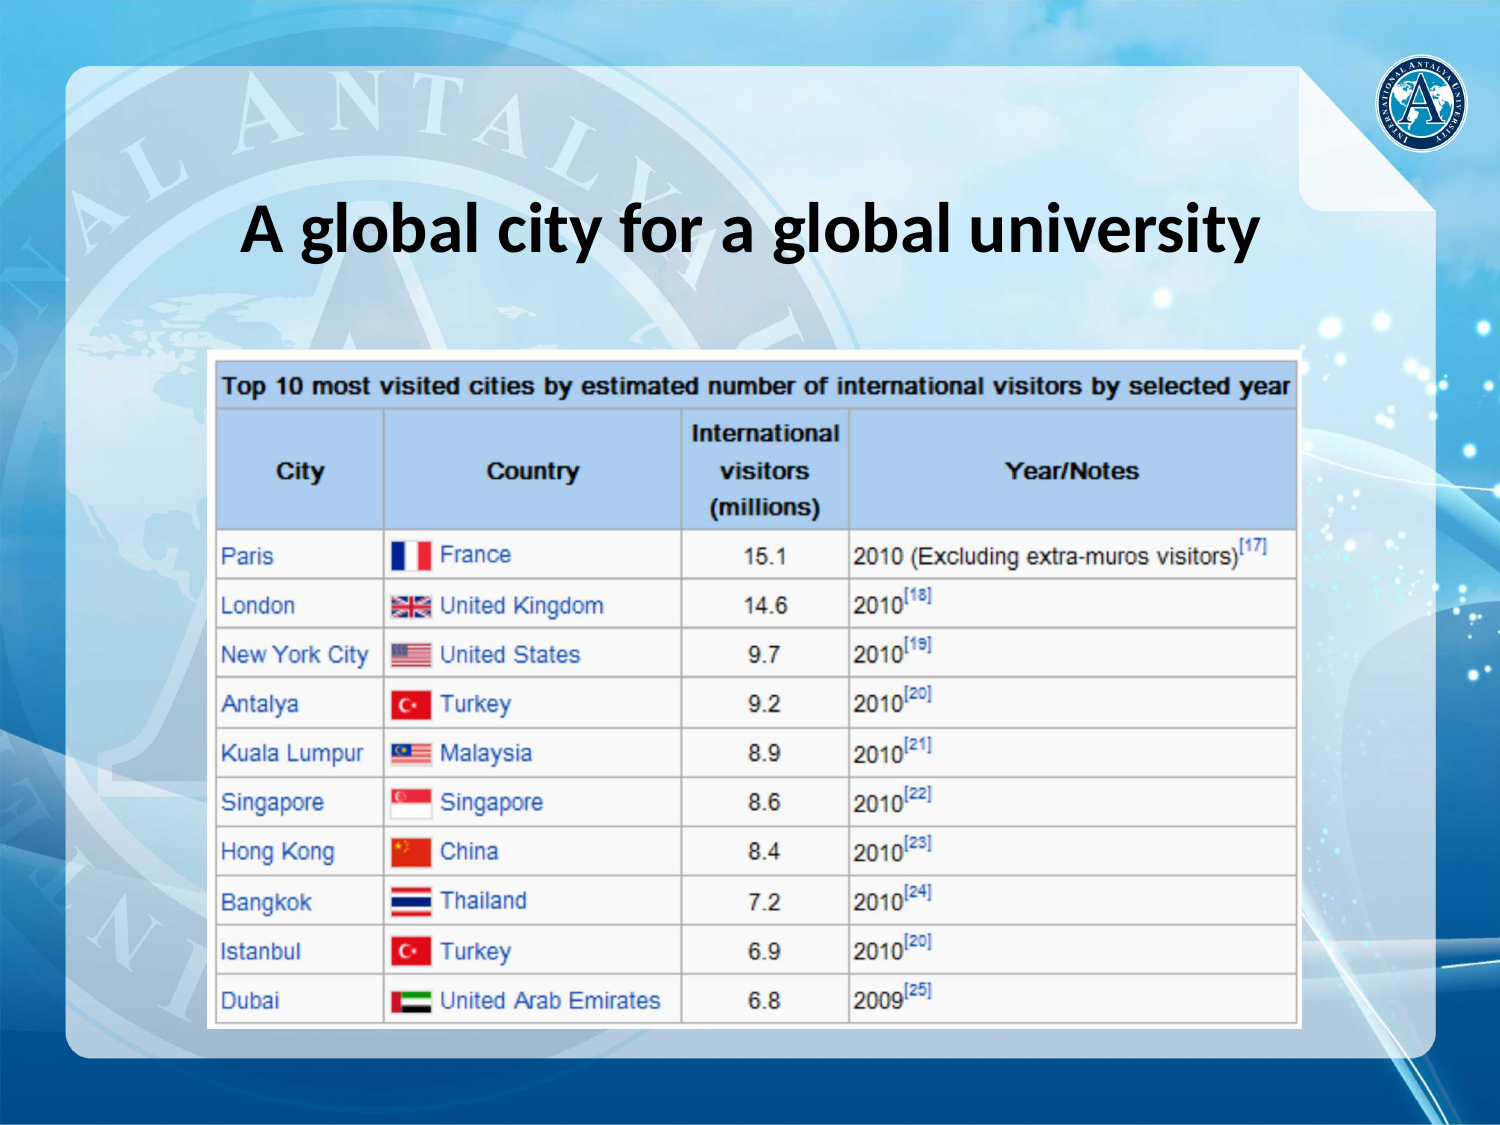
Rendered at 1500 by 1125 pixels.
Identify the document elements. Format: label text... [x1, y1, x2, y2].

picture [0, 0, 1500, 1125]
title A global city for a global university [76, 172, 1427, 361]
